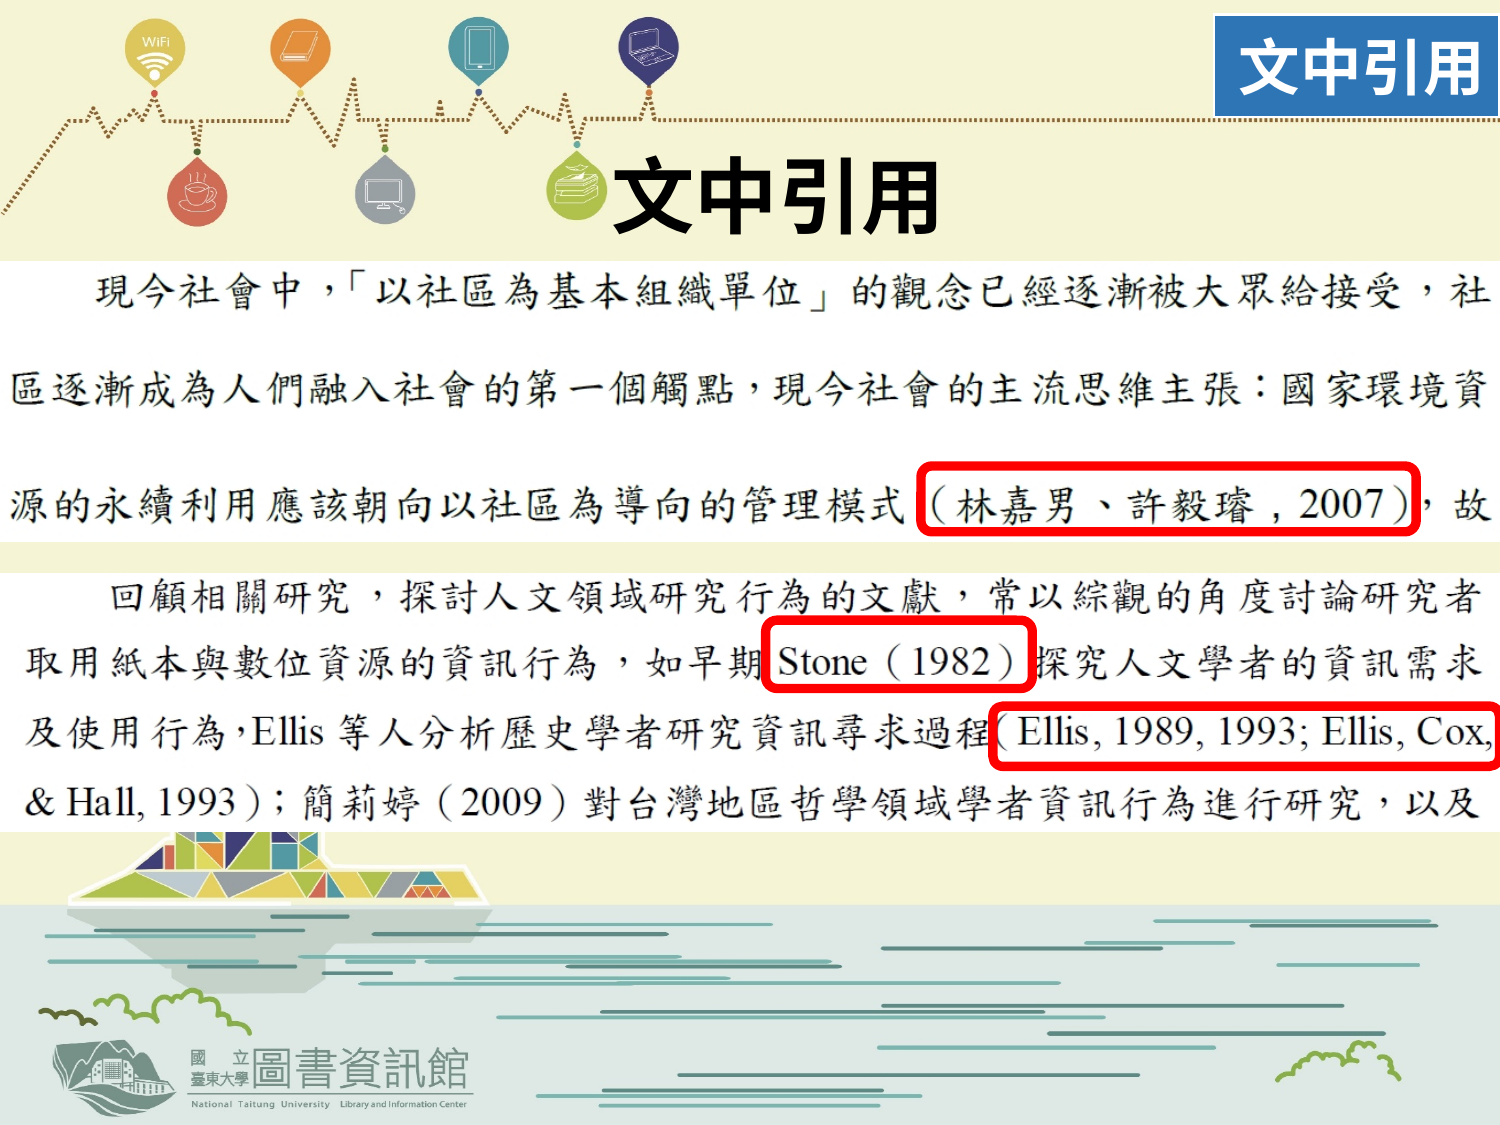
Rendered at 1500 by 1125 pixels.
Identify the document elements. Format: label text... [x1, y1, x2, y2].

picture [0, 0, 1500, 1125]
text_box 文中引用 [1213, 13, 1500, 118]
list 文中引用 [103, 148, 1397, 261]
